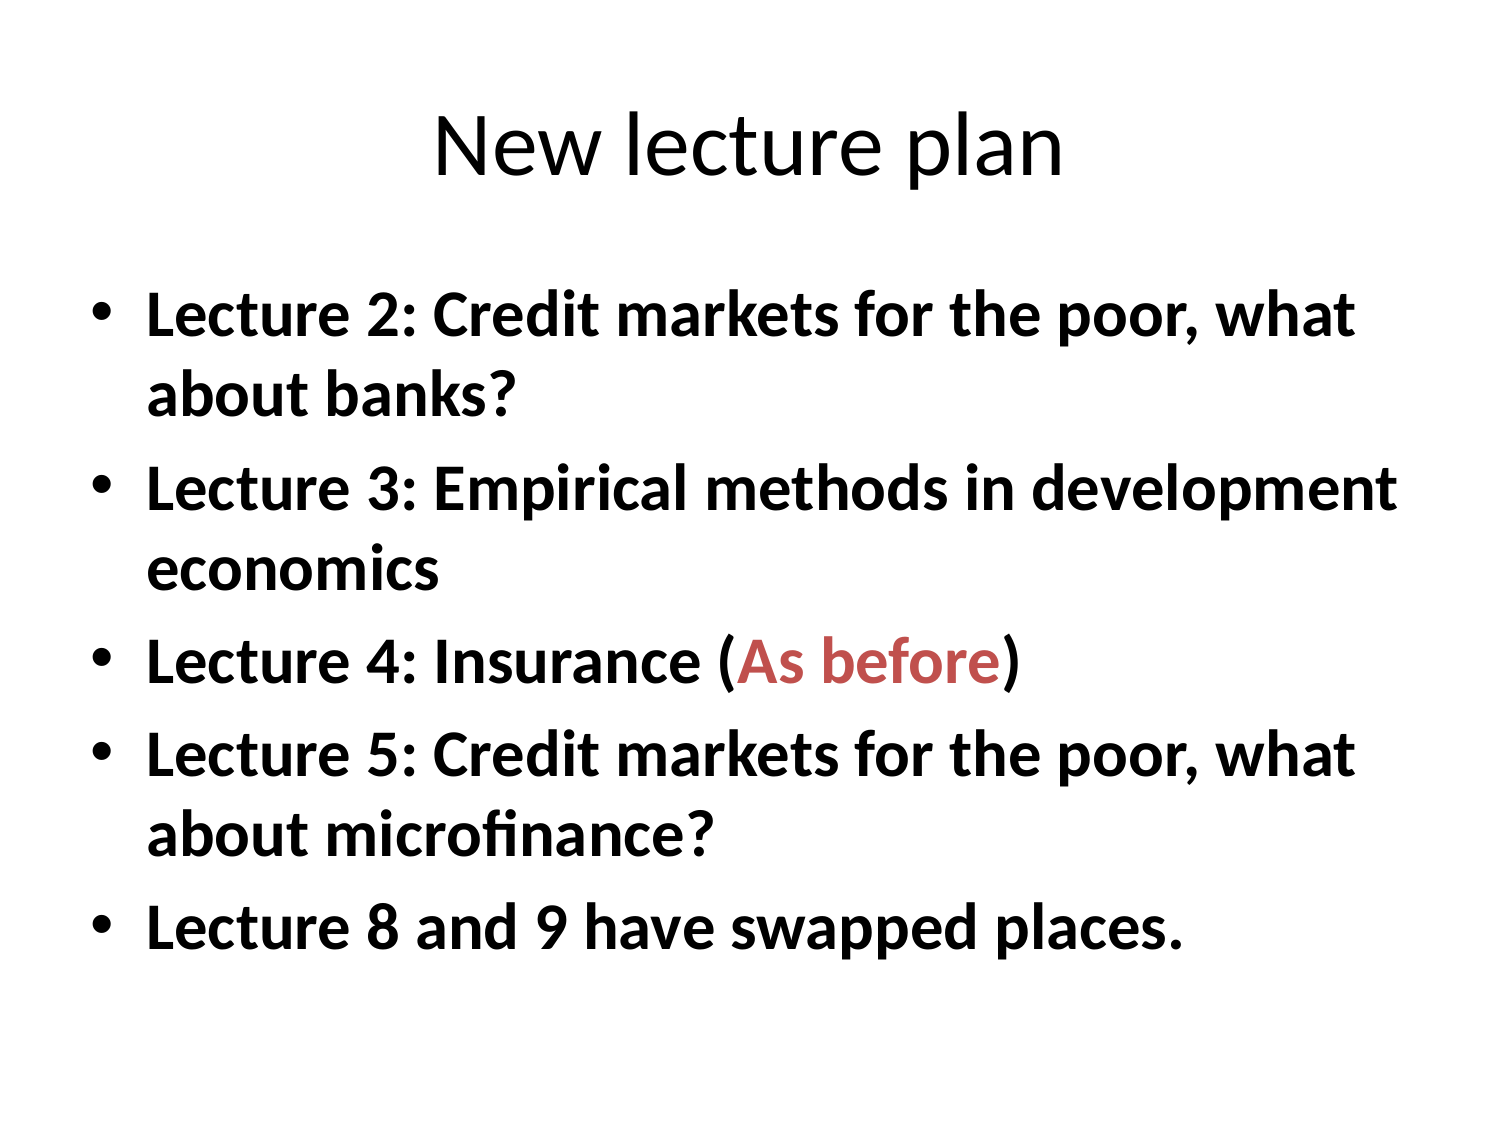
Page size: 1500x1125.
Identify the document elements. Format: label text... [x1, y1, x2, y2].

list Lecture 2: Credit markets for the poor, what about banks? Lecture 3: Empirical methods in development economics Lecture 4: Insurance (As before) Lecture 5: Credit markets for the poor, what about microfinance? Lecture 8 and 9 have swapped places. [74, 262, 1426, 1006]
title New lecture plan [74, 44, 1426, 233]
